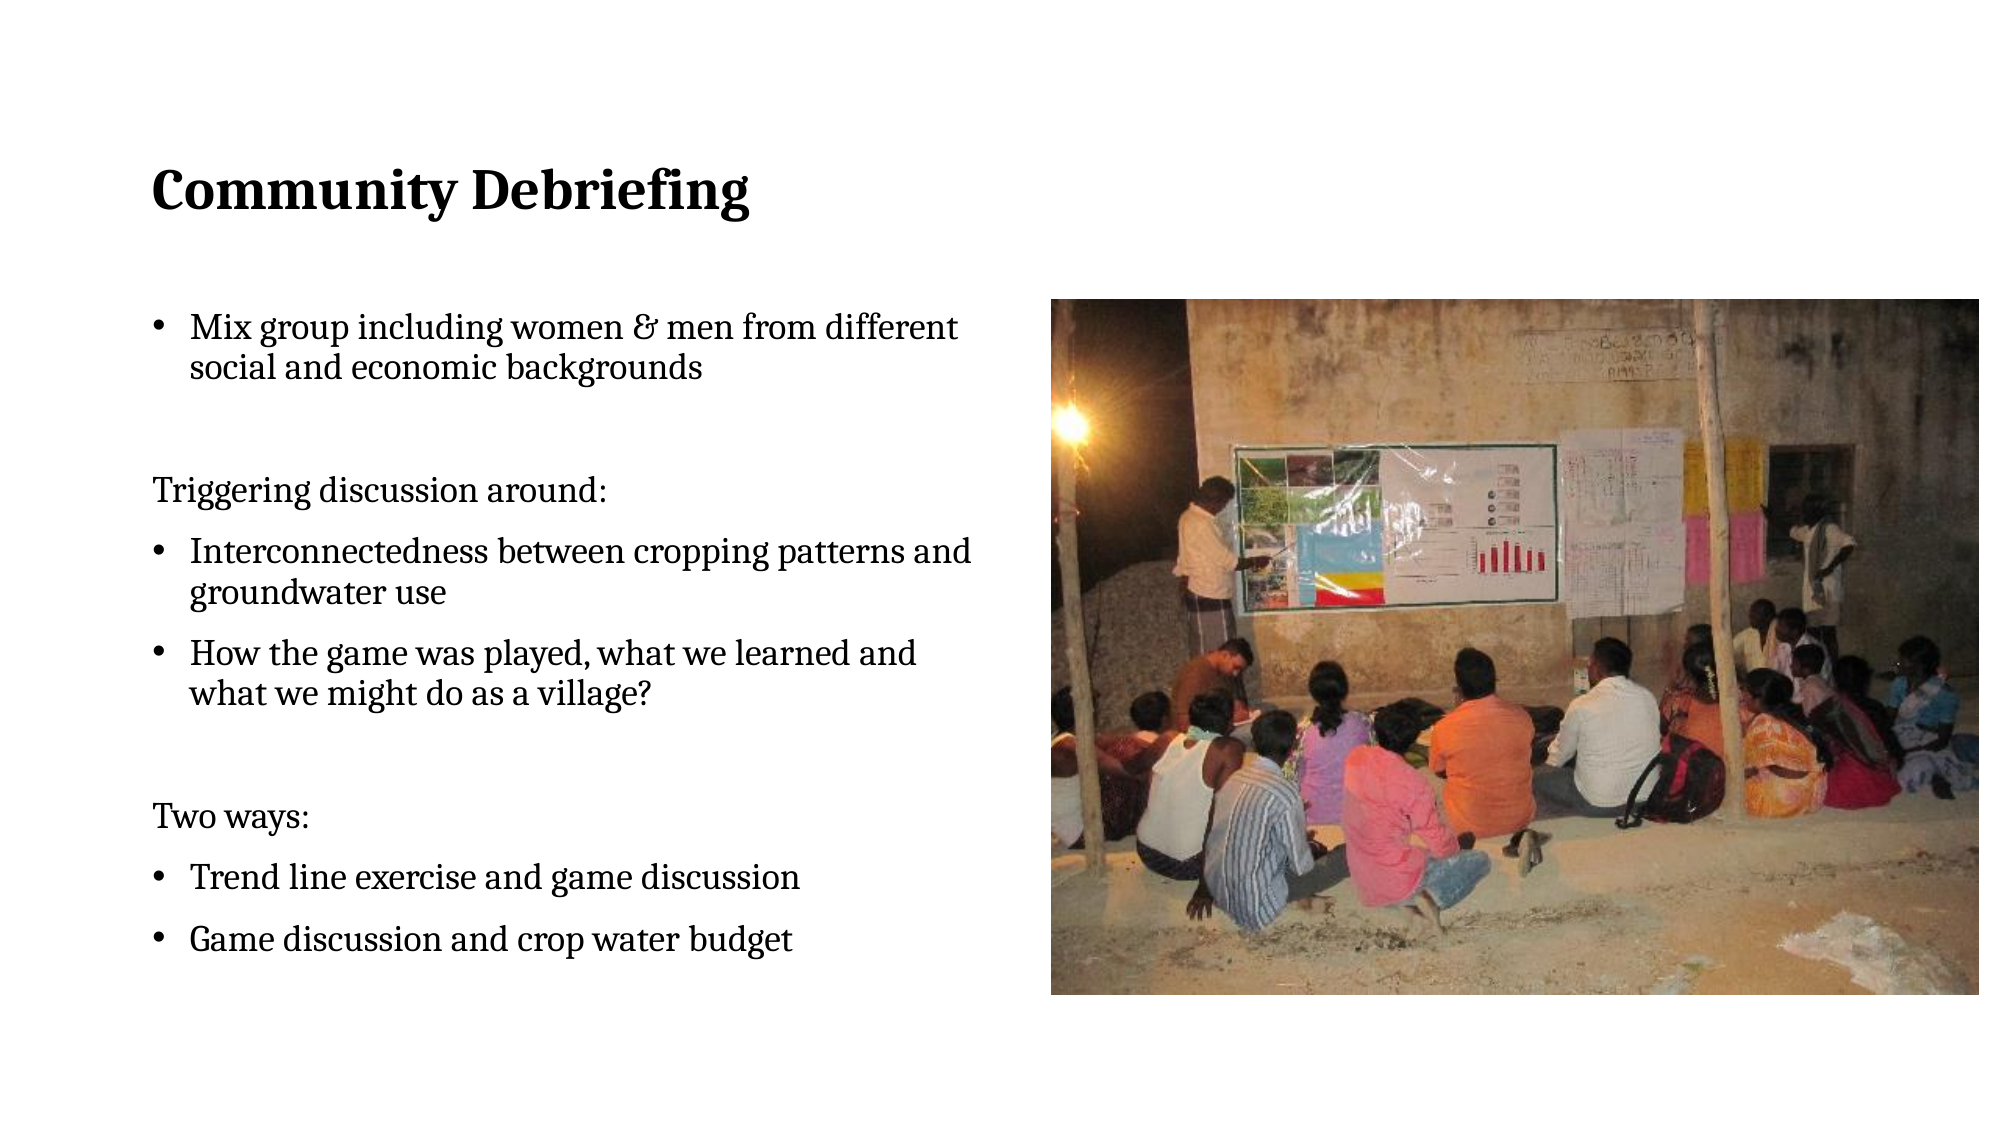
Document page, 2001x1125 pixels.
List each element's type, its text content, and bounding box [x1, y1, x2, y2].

title Community Debriefing [137, 59, 1863, 278]
picture [1051, 299, 1979, 995]
list Mix group including women & men from different social and economic backgrounds Triggering discussion around: Interconnectedness between cropping patterns and groundwater use How the game was played, what we learned and what we might do as a village? Two ways: Trend line exercise and game discussion Game discussion and crop water budget [137, 299, 1011, 1014]
